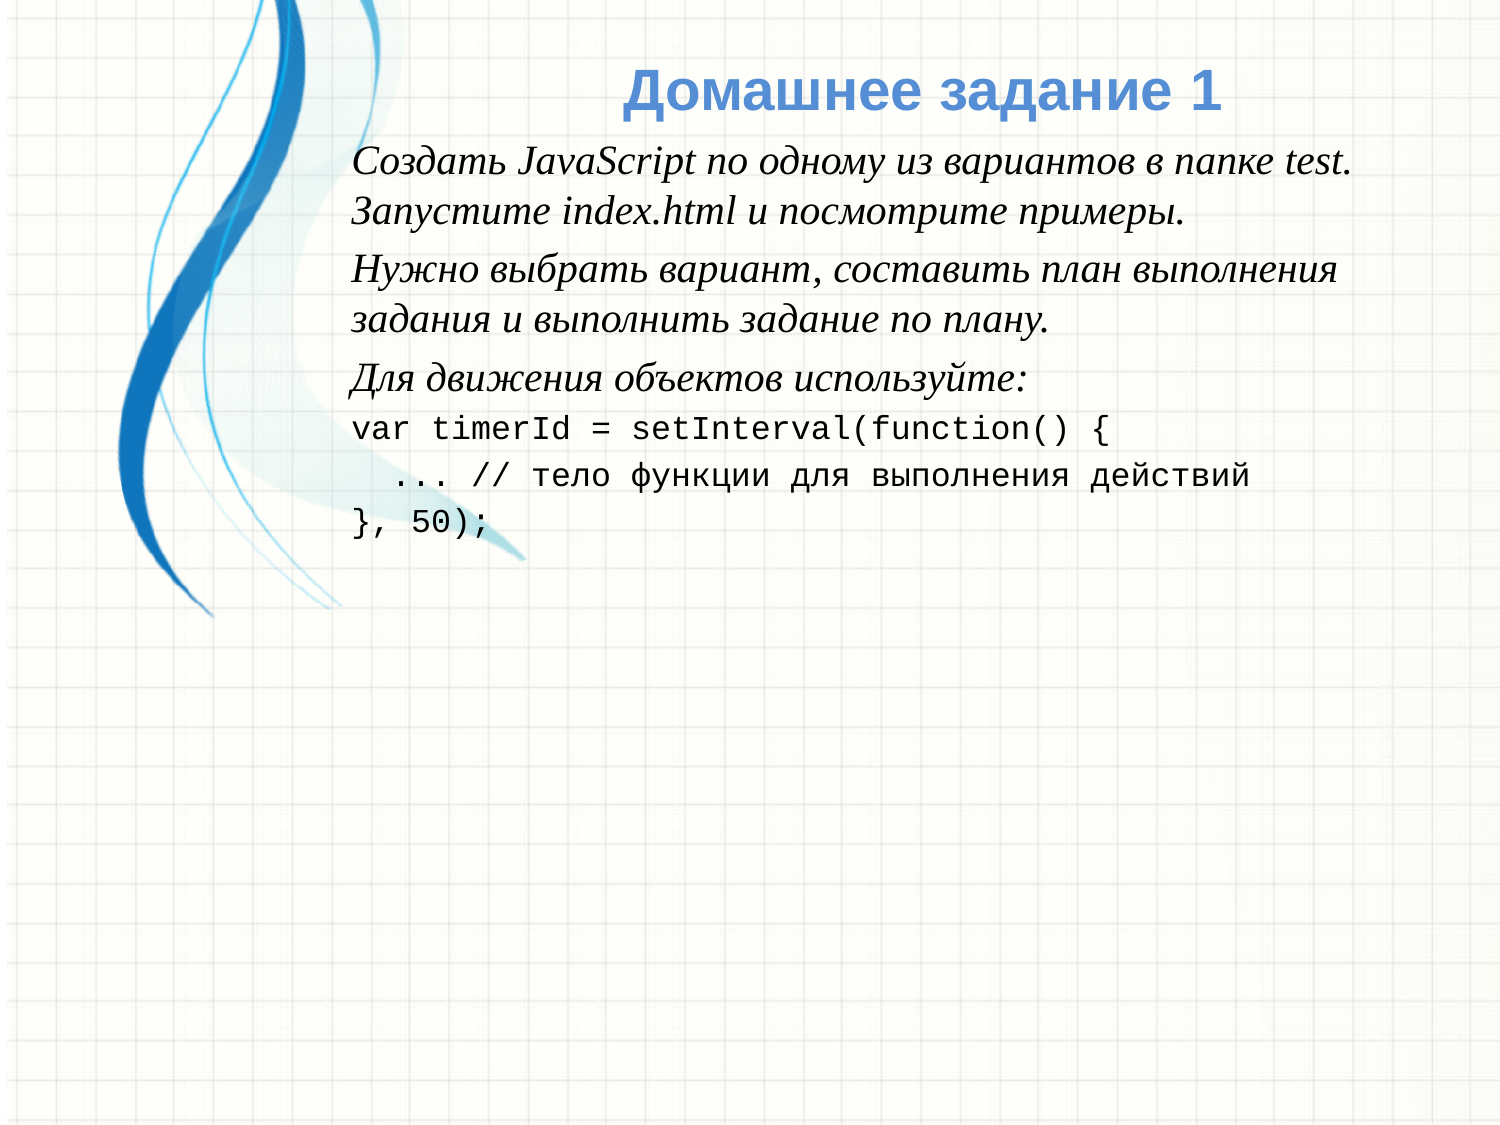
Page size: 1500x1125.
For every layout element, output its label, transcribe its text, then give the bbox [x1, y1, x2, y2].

picture [0, 0, 1500, 1125]
text_box Домашнее задание 1 [499, 44, 1450, 125]
text_box Создать JavaScript по одному из вариантов в папке test. Запустите index.html и посмотрите примеры. Нужно выбрать вариант, составить план выполнения задания и выполнить задание по плану. Для движения объектов используйте: var timerId = setInterval(function() { ... // тело функции для выполнения действий }, 50); [336, 125, 1471, 1106]
